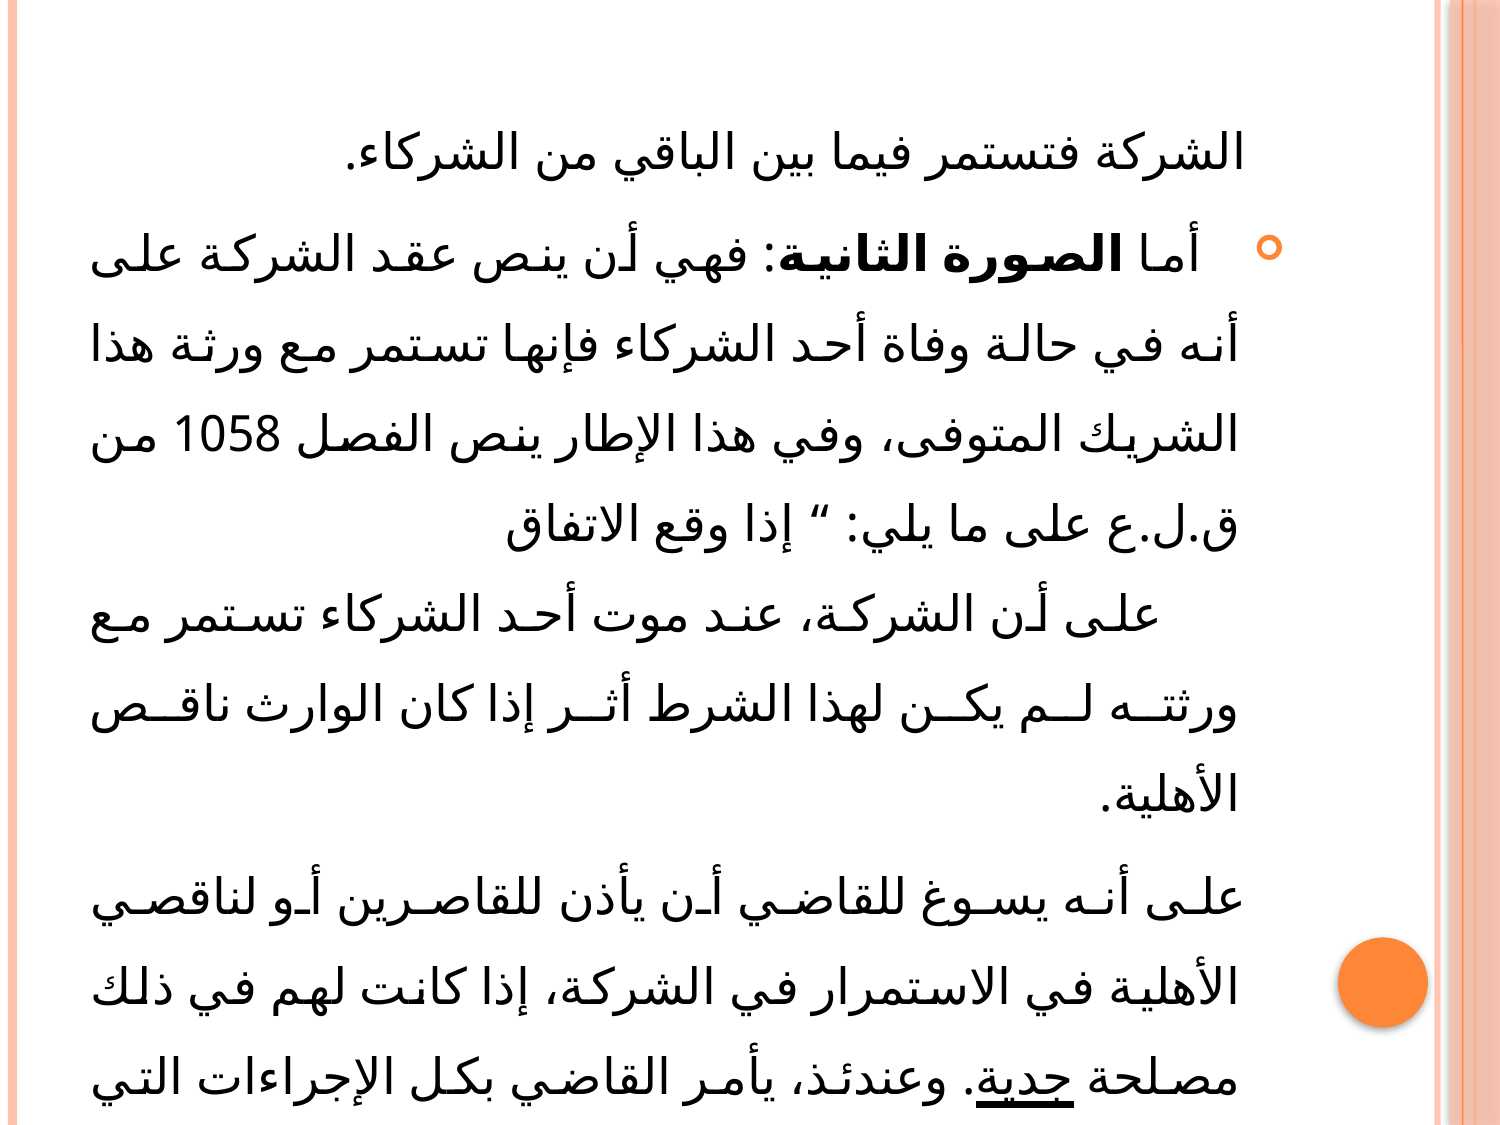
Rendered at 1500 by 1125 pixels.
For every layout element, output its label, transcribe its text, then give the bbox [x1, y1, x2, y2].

list الشركة فتستمر فيما بين الباقي من الشركاء. أما الصورة الثانية: فهي أن ينص عقد الشركة على أنه في حالة وفاة أحد الشركاء فإنها تستمر مع ورثة هذا الشريك المتوفى، وفي هذا الإطار ينص الفصل 1058 من ق.ل.ع على ما يلي: “ إذا وقع الاتفاق على أن الشركة، عند موت أحد الشركاء تستمر مع ورثته لم يكن لهذا الشرط أثر إذا كان الوارث ناقص الأهلية. على أنه يسوغ للقاضي أن يأذن للقاصرين أو لناقصي الأهلية في الاستمرار في الشركة، إذا كانت لهم في ذلك مصلحة جدية. وعندئذ، يأمر القاضي بكل الإجراءات التي تتطلبها ظروف الحال من أجل المحافظة على حقوقهم”. [75, 82, 1300, 1062]
